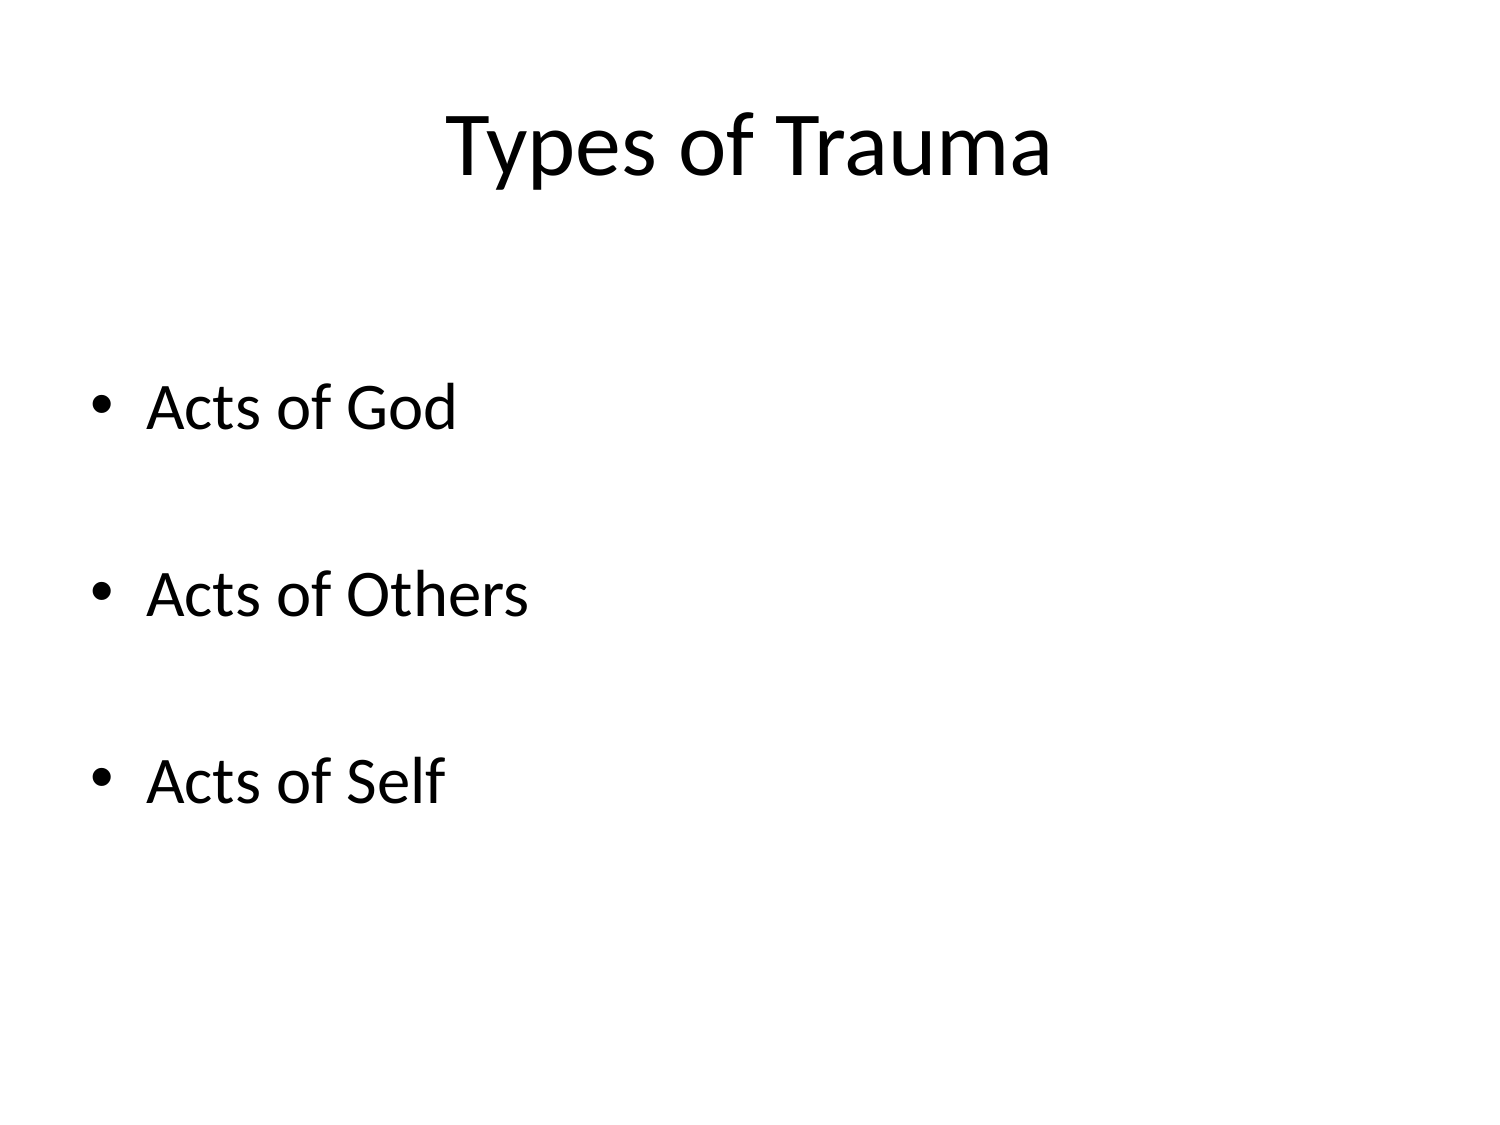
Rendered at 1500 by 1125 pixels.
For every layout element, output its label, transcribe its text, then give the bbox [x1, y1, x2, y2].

list Acts of God Acts of Others Acts of Self [75, 262, 1425, 1005]
title Types of Trauma [75, 45, 1425, 233]
